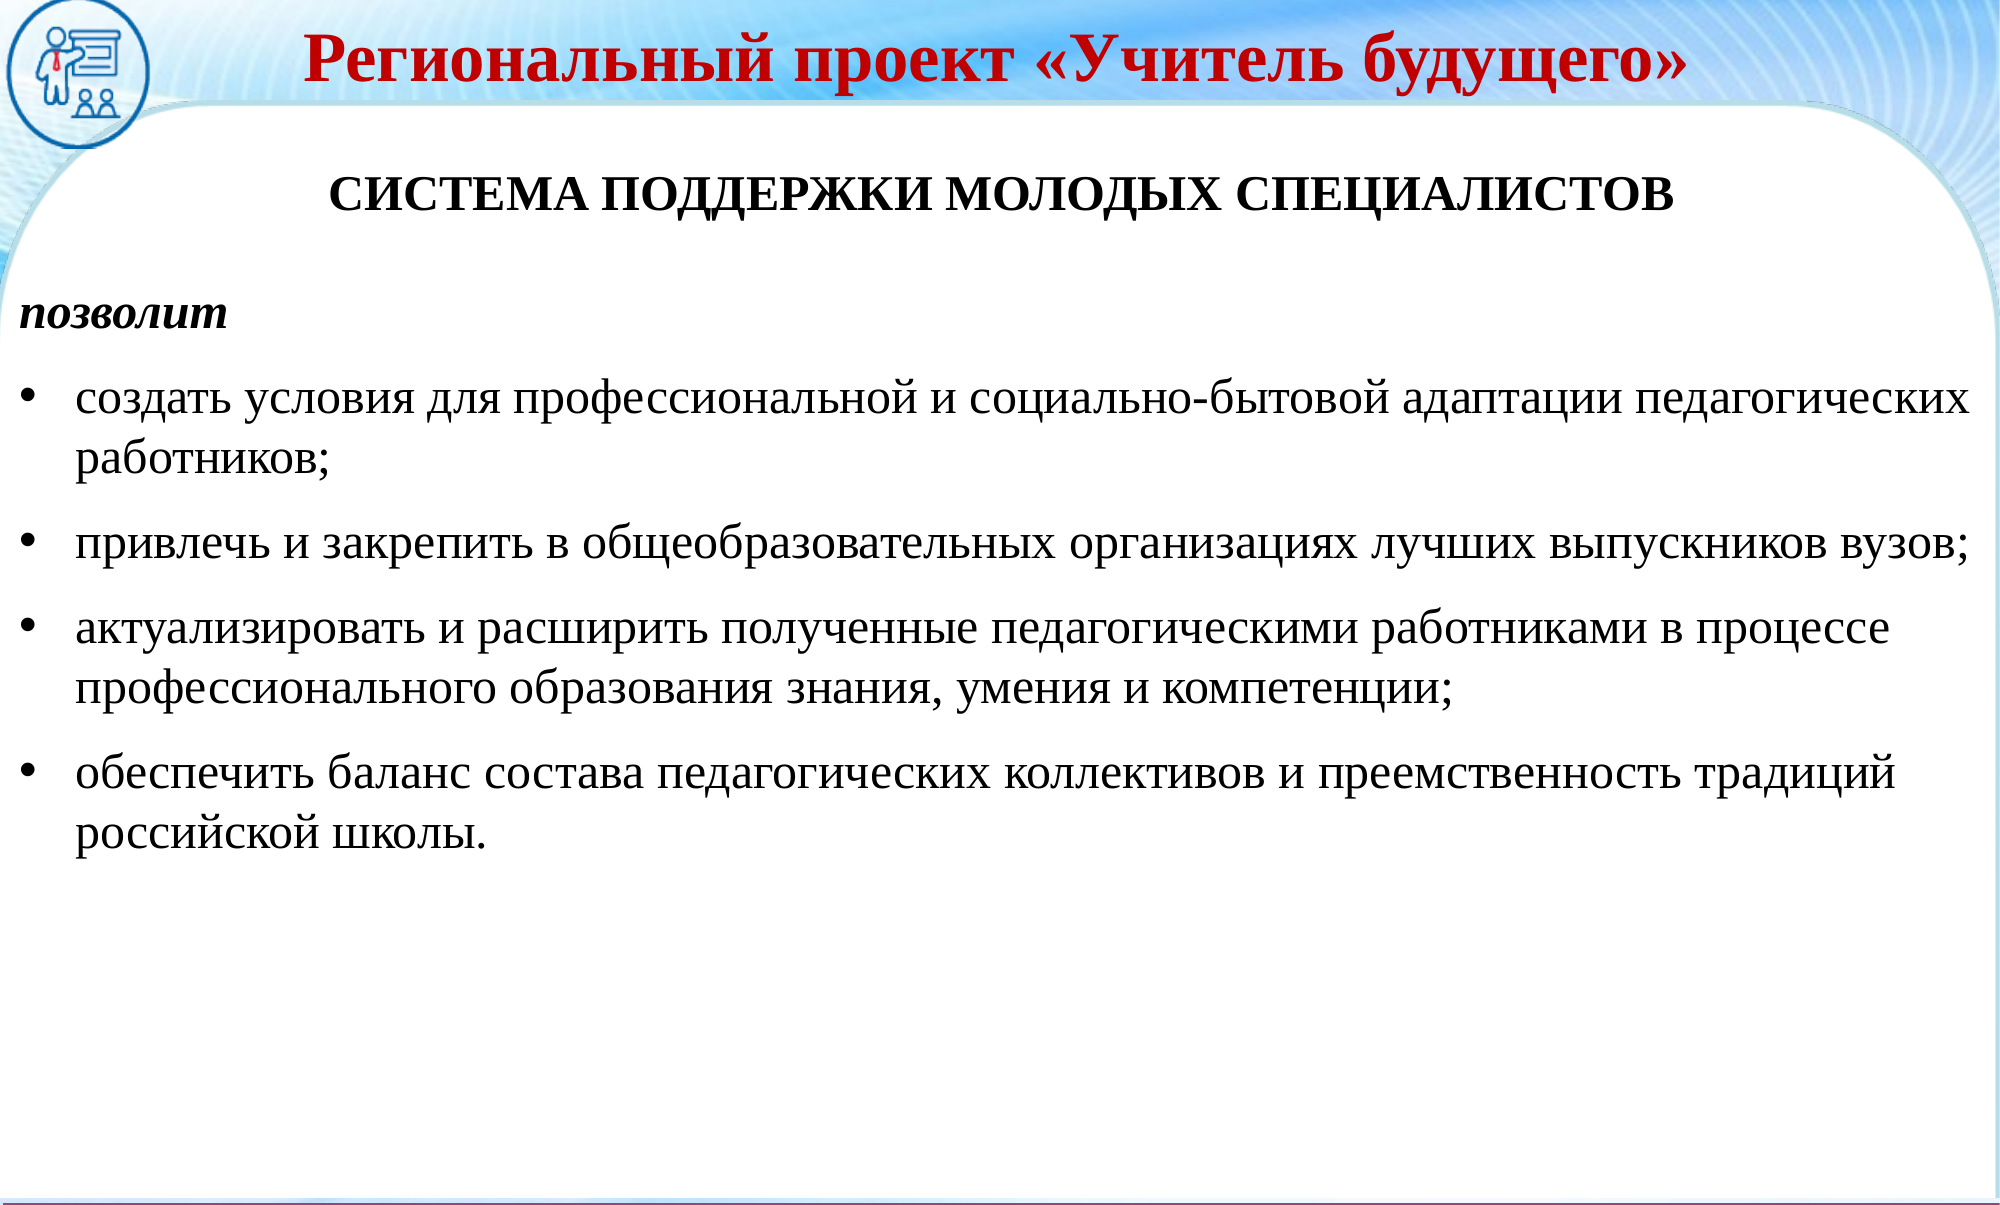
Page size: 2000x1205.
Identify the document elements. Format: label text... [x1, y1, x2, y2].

picture [0, 0, 2000, 1205]
text_box Региональный проект «Учитель будущего» [157, 0, 2000, 99]
